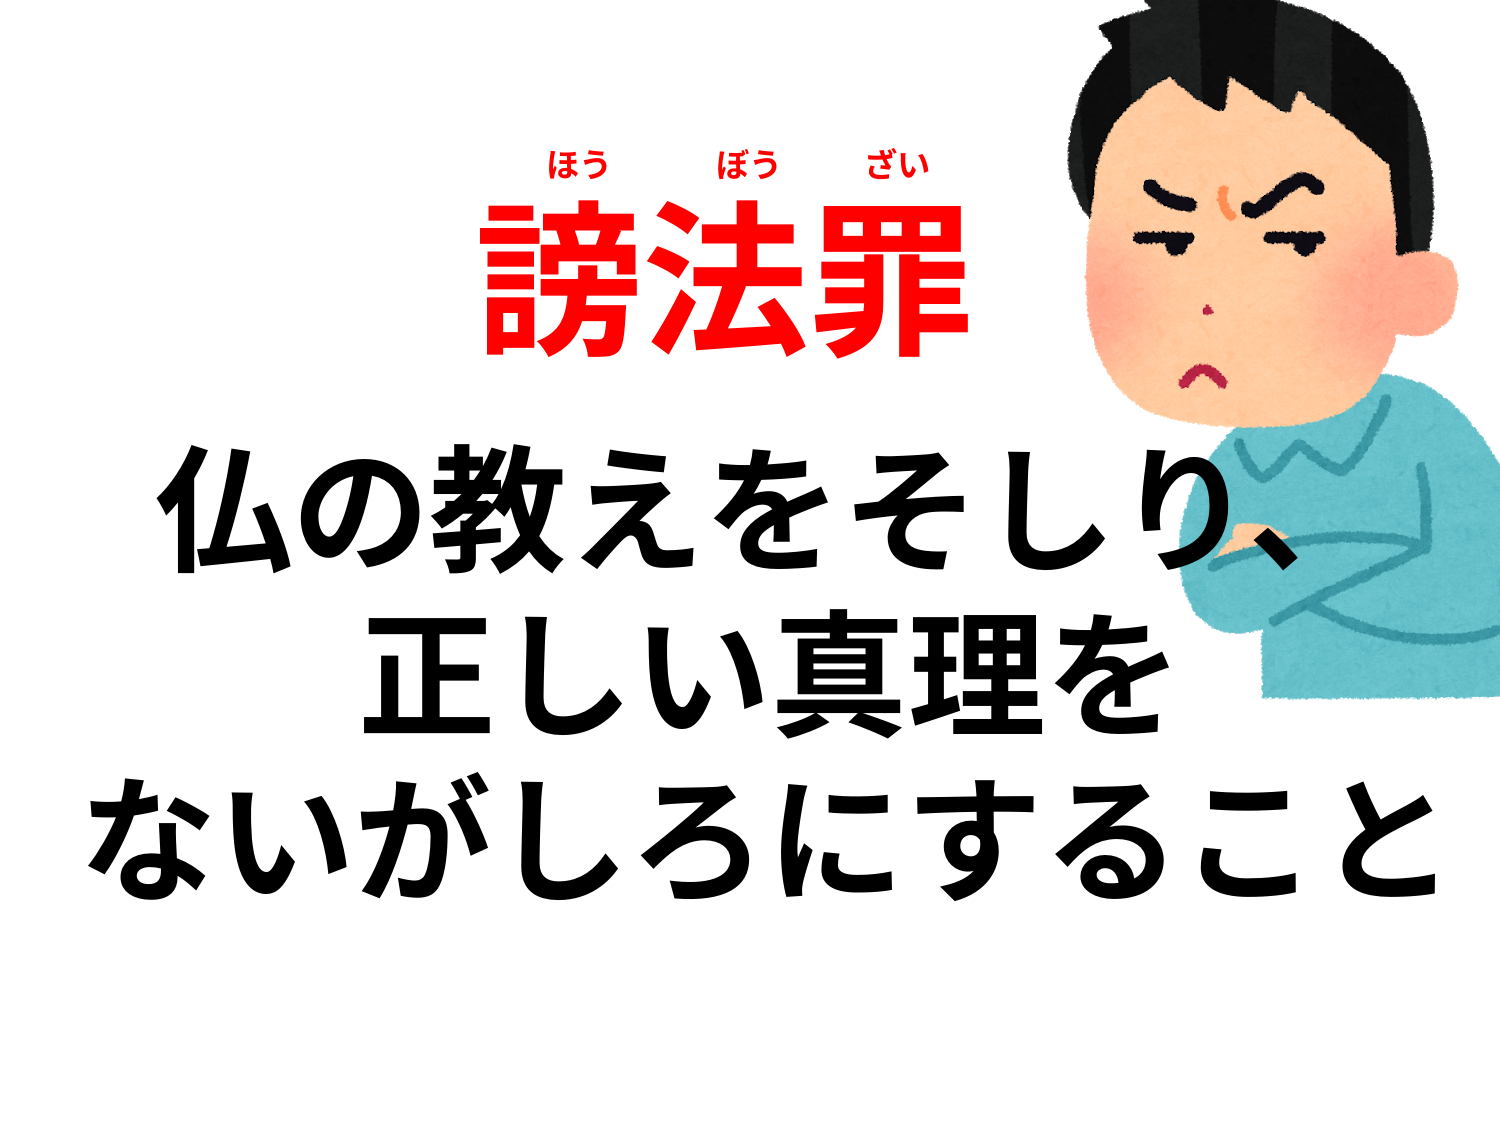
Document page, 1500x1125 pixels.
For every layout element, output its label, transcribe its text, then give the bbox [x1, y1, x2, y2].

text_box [460, 137, 1040, 386]
text_box 仏の教えをそしり、 正しい真理を ないがしろにすること [64, 416, 1477, 926]
picture [997, 0, 1500, 712]
